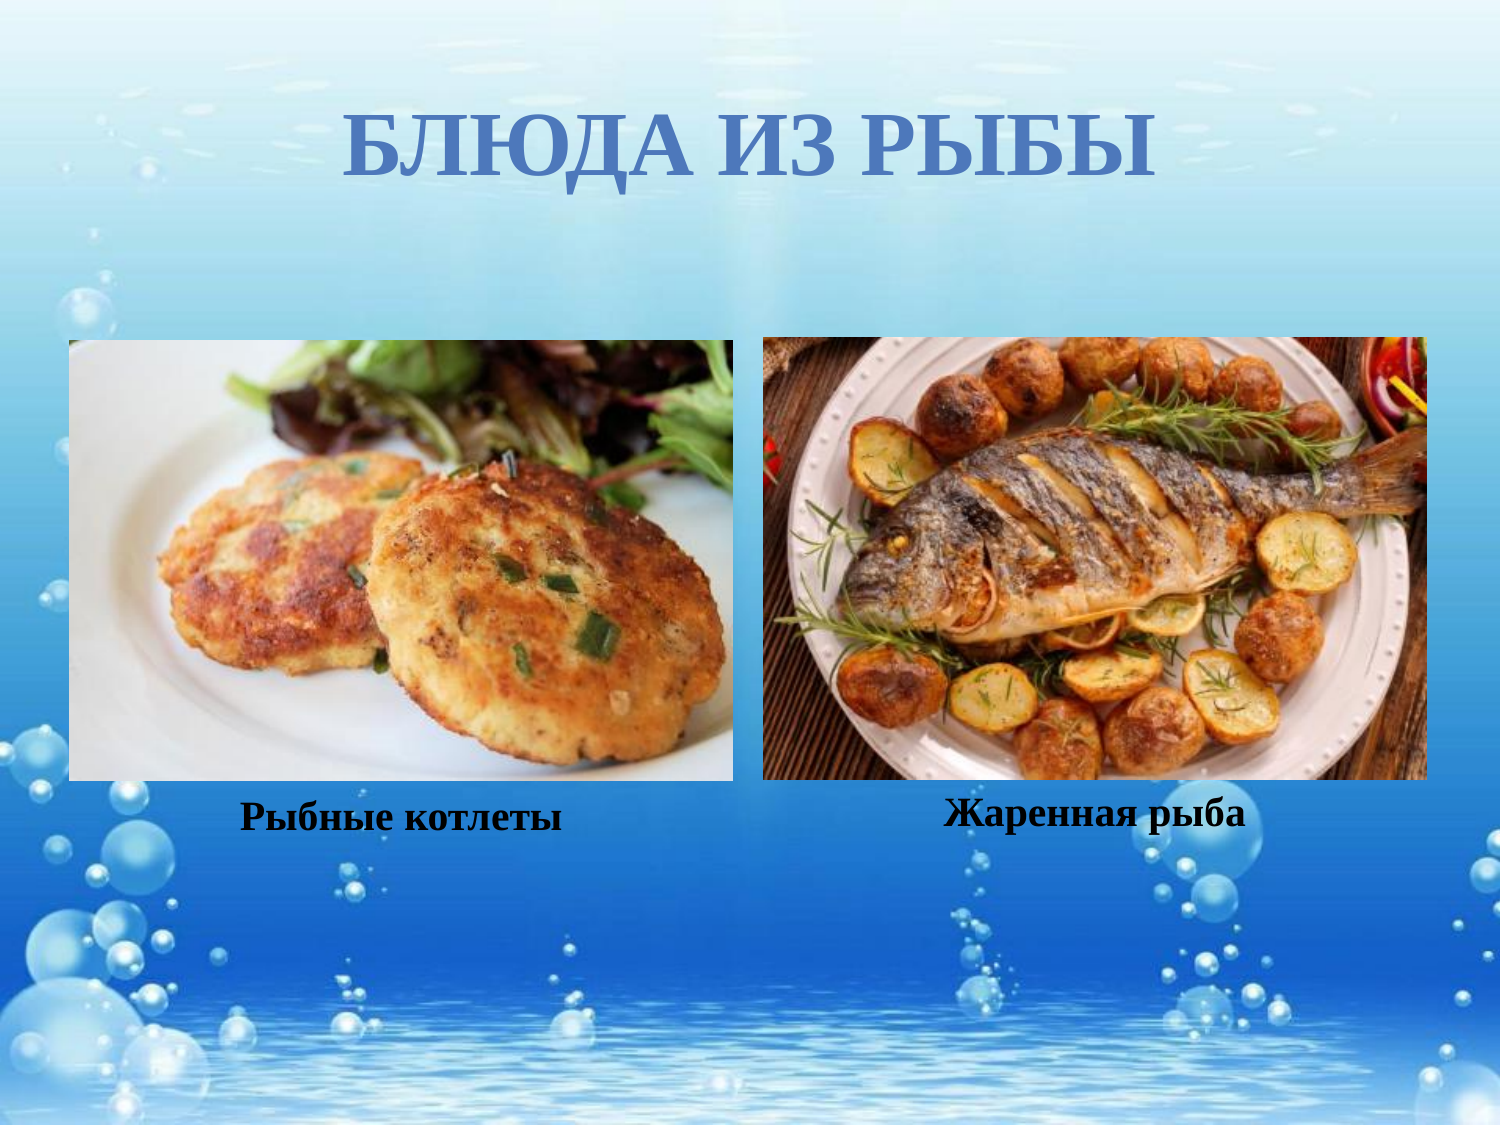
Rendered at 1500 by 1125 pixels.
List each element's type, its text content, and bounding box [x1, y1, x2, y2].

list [69, 339, 733, 781]
picture [0, 0, 1500, 1125]
text_box Жаренная рыба [882, 788, 1308, 843]
title Блюда из рыбы [75, 45, 1425, 233]
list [763, 337, 1427, 780]
text_box Рыбные котлеты [182, 788, 620, 847]
